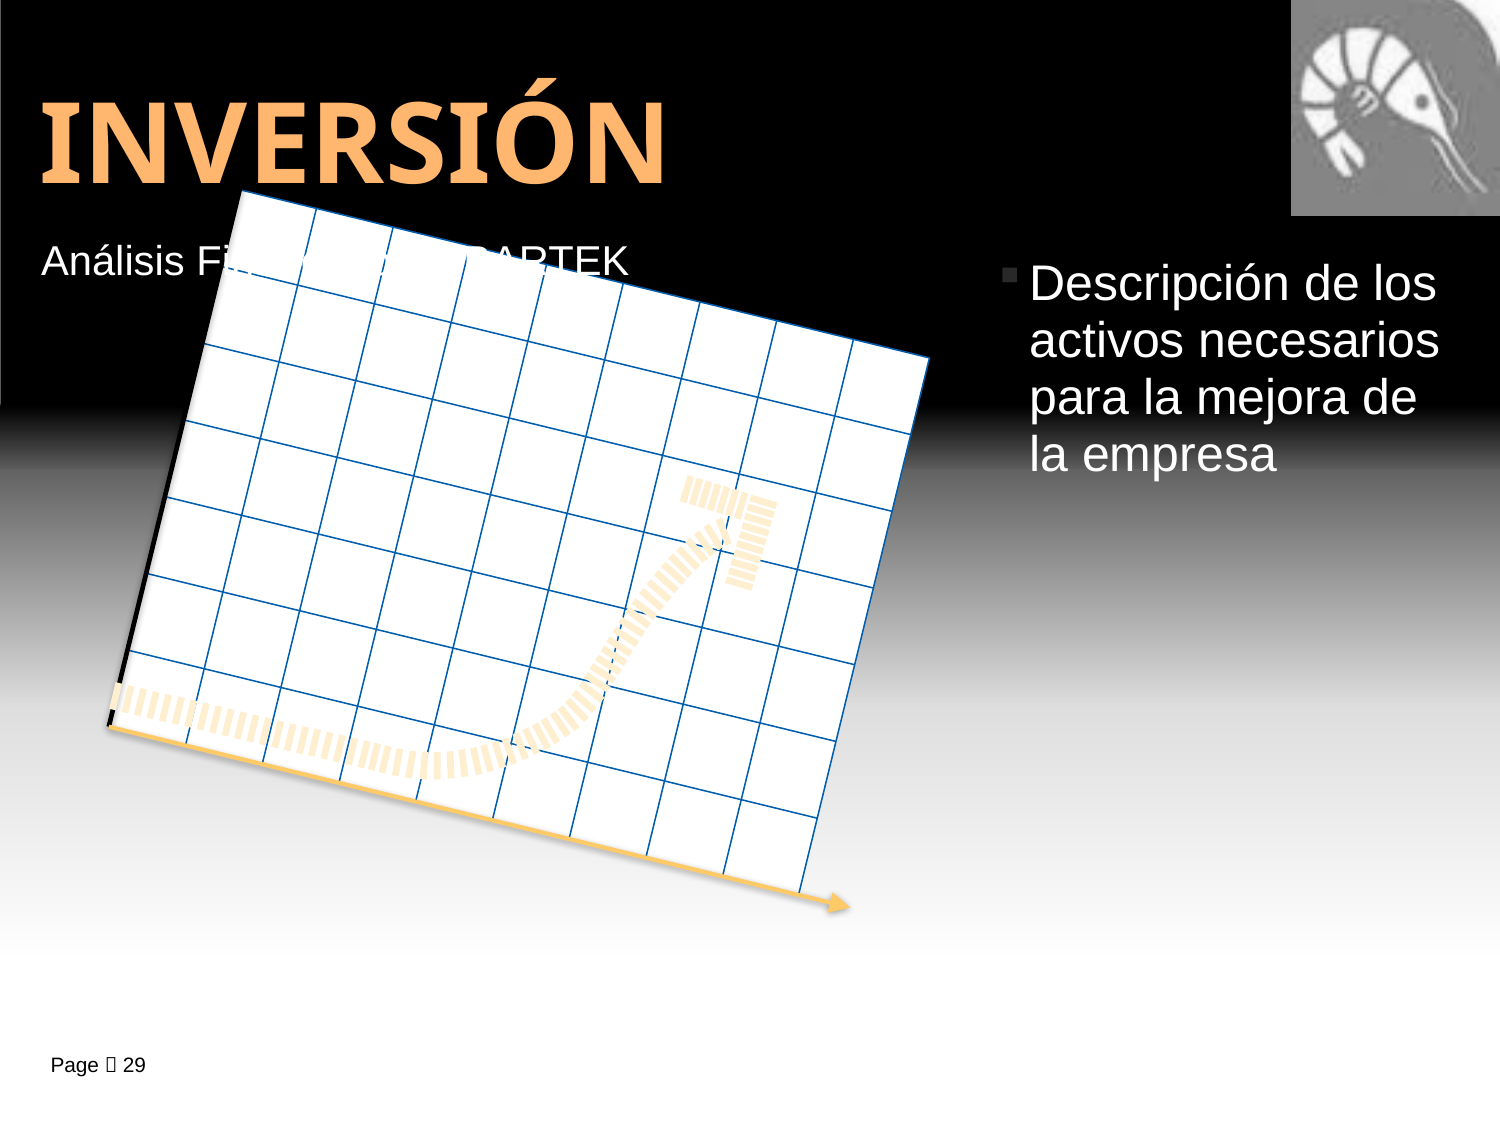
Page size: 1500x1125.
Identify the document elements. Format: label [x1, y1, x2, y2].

text_box [143, 421, 771, 789]
text_box [169, 220, 934, 826]
picture [1290, 0, 1500, 216]
text_box [0, 0, 1500, 958]
